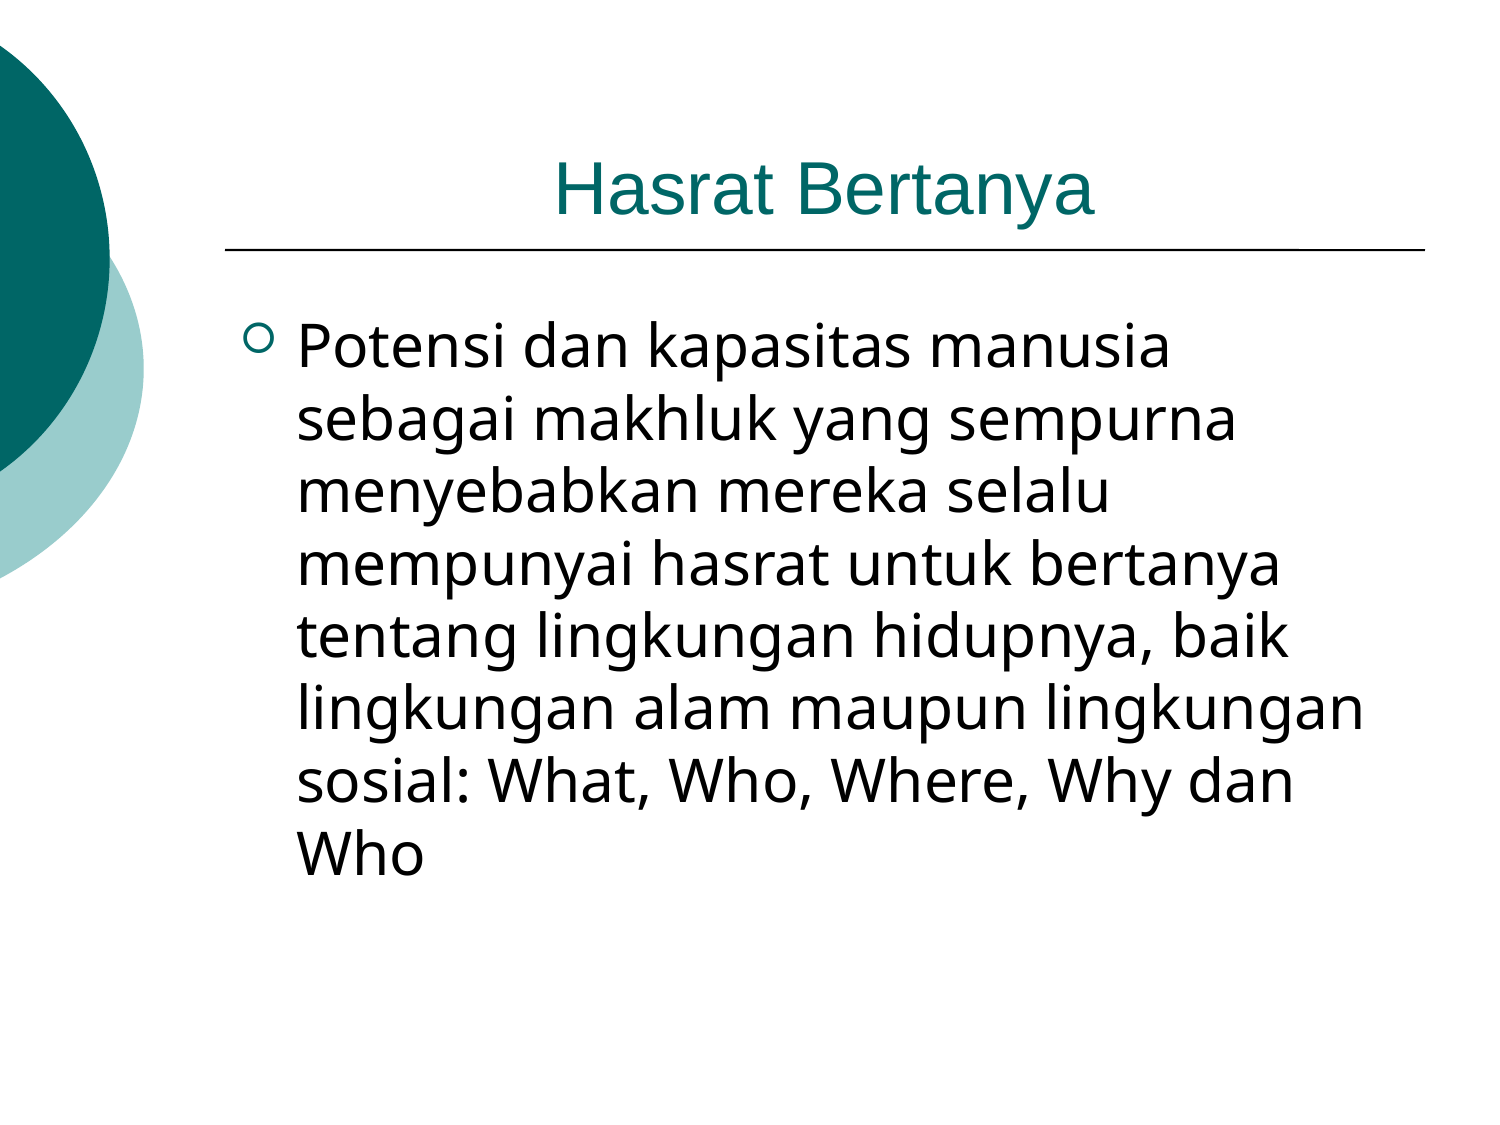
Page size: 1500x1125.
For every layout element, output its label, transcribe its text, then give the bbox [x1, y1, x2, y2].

list Potensi dan kapasitas manusia sebagai makhluk yang sempurna menyebabkan mereka selalu mempunyai hasrat untuk bertanya tentang lingkungan hidupnya, baik lingkungan alam maupun lingkungan sosial: What, Who, Where, Why dan Who [224, 299, 1425, 975]
title Hasrat Bertanya [224, 49, 1425, 238]
